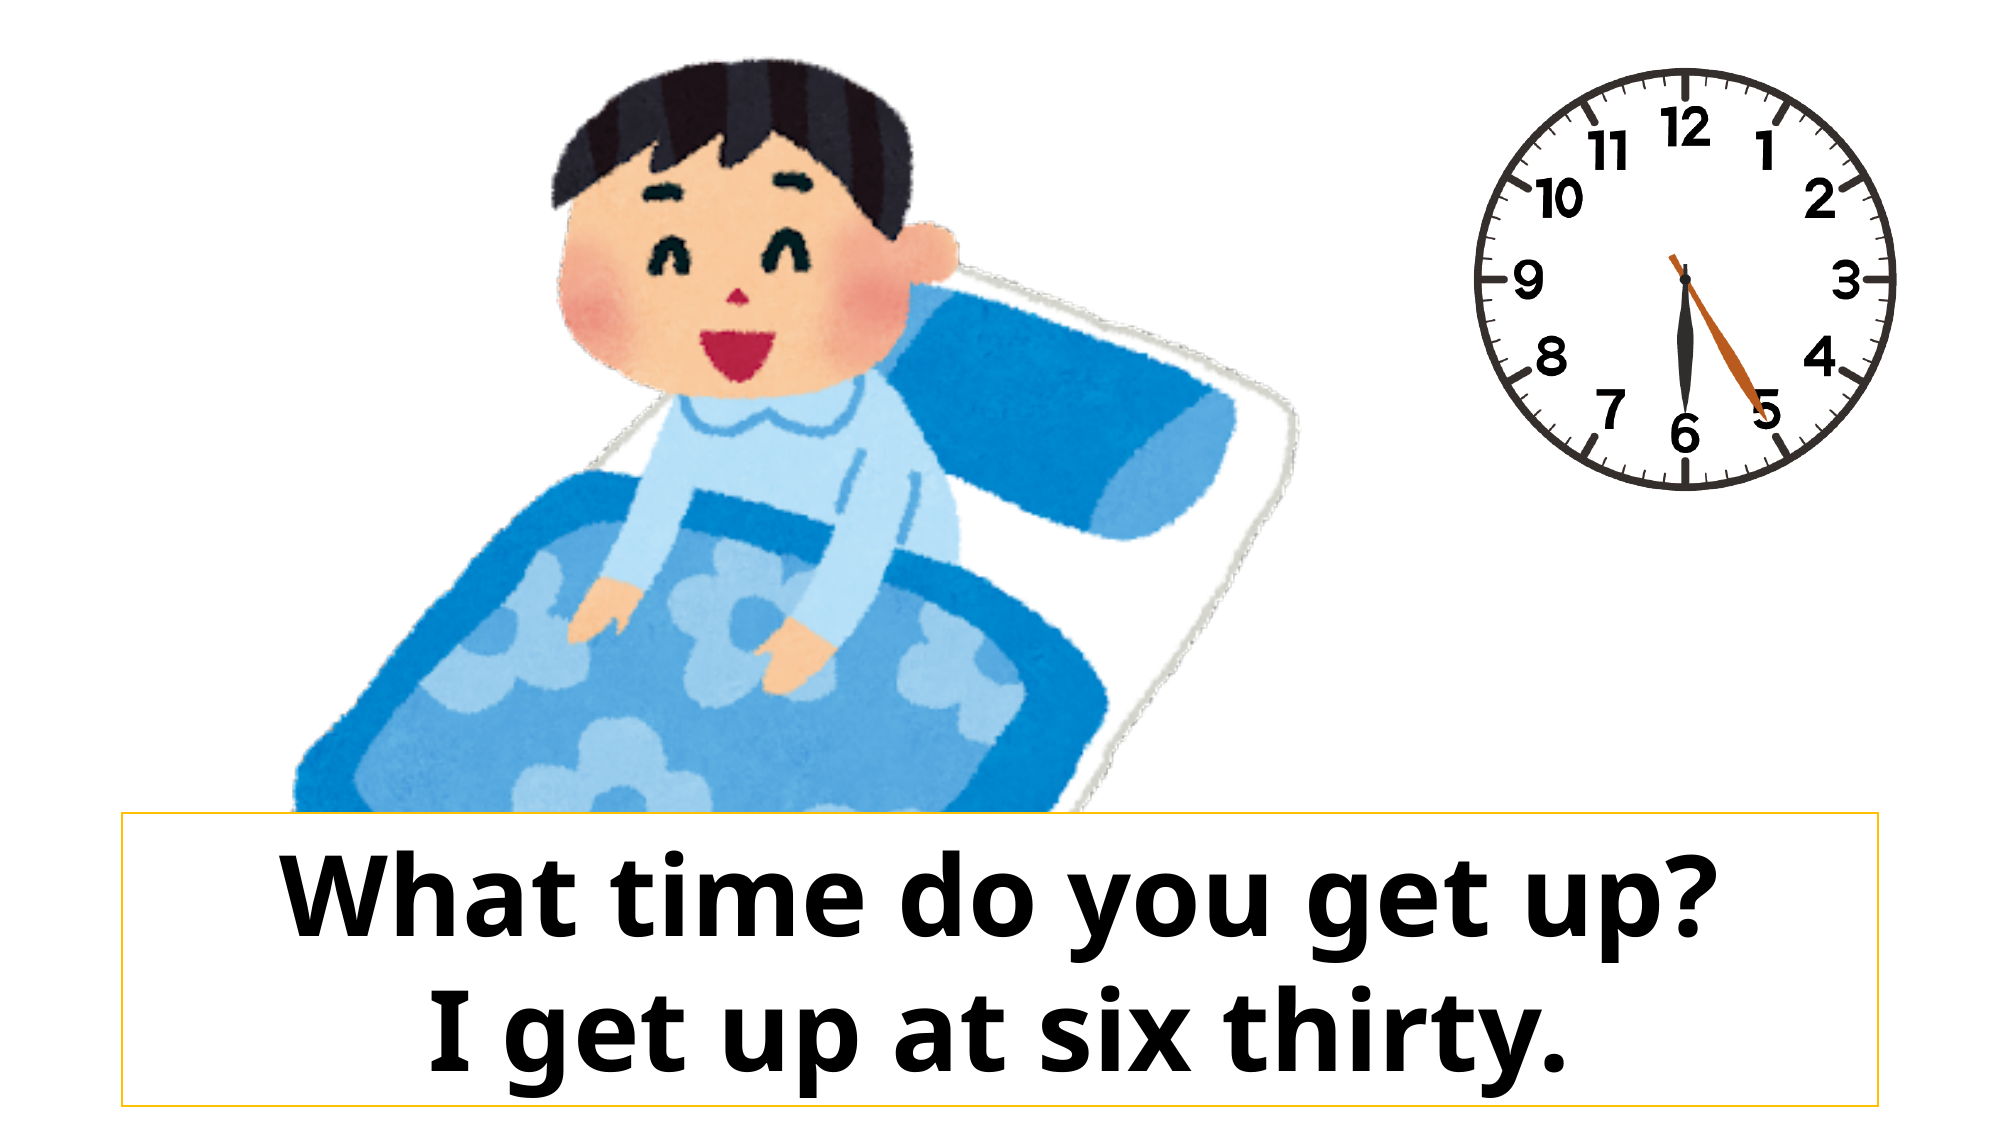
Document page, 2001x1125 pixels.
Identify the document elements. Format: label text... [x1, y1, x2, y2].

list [264, 28, 1321, 1106]
picture [1465, 59, 1905, 500]
text_box What time do you get up? I get up at six thirty. [121, 812, 1879, 1107]
